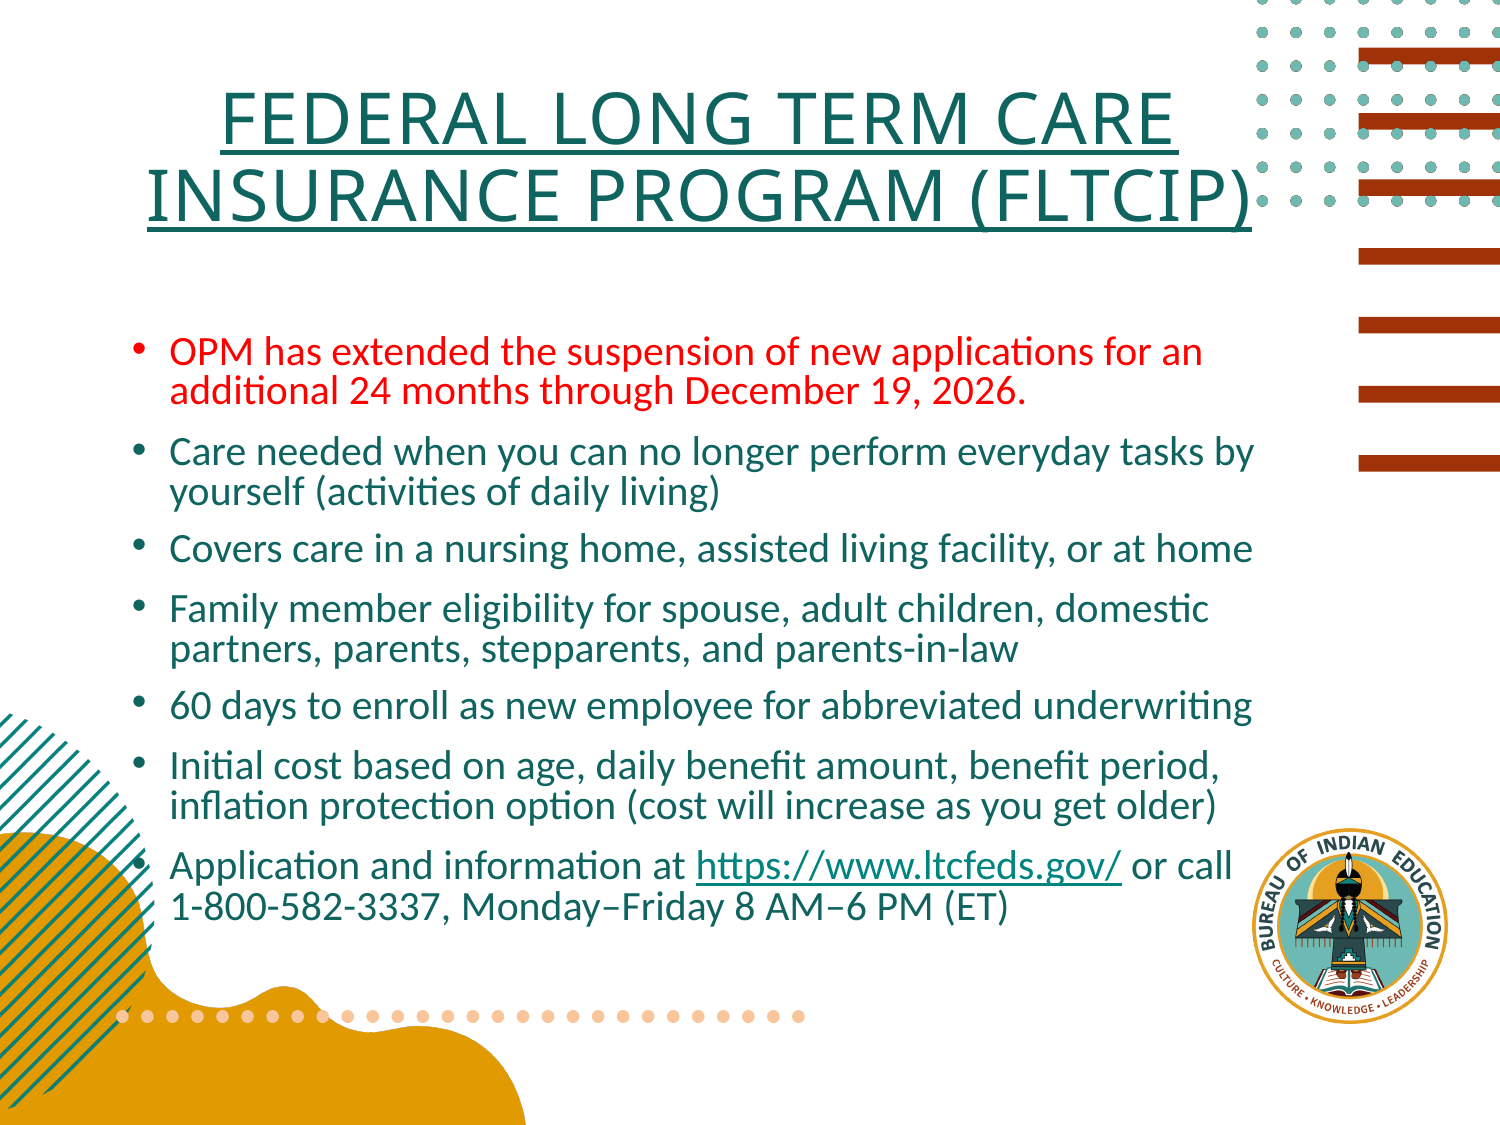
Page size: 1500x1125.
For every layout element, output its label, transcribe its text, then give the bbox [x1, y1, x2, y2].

picture [0, 699, 530, 1125]
picture [1250, 0, 1500, 211]
list OPM has extended the suspension of new applications for an additional 24 months through December 19, 2026. Care needed when you can no longer perform everyday tasks by yourself (activities of daily living) Covers care in a nursing home, assisted living facility, or at home Family member eligibility for spouse, adult children, domestic partners, parents, stepparents, and parents-in-law 60 days to enroll as new employee for abbreviated underwriting Initial cost based on age, daily benefit amount, benefit period, inflation protection option (cost will increase as you get older) Application and information at https://www.ltcfeds.gov/ or call 1-800-582-3337, Monday–Friday 8 AM–6 PM (ET) [116, 325, 1294, 1048]
picture [1294, 828, 1448, 1024]
title Federal Long Term Care Insurance Program (FLTCIP) [116, 50, 1282, 269]
